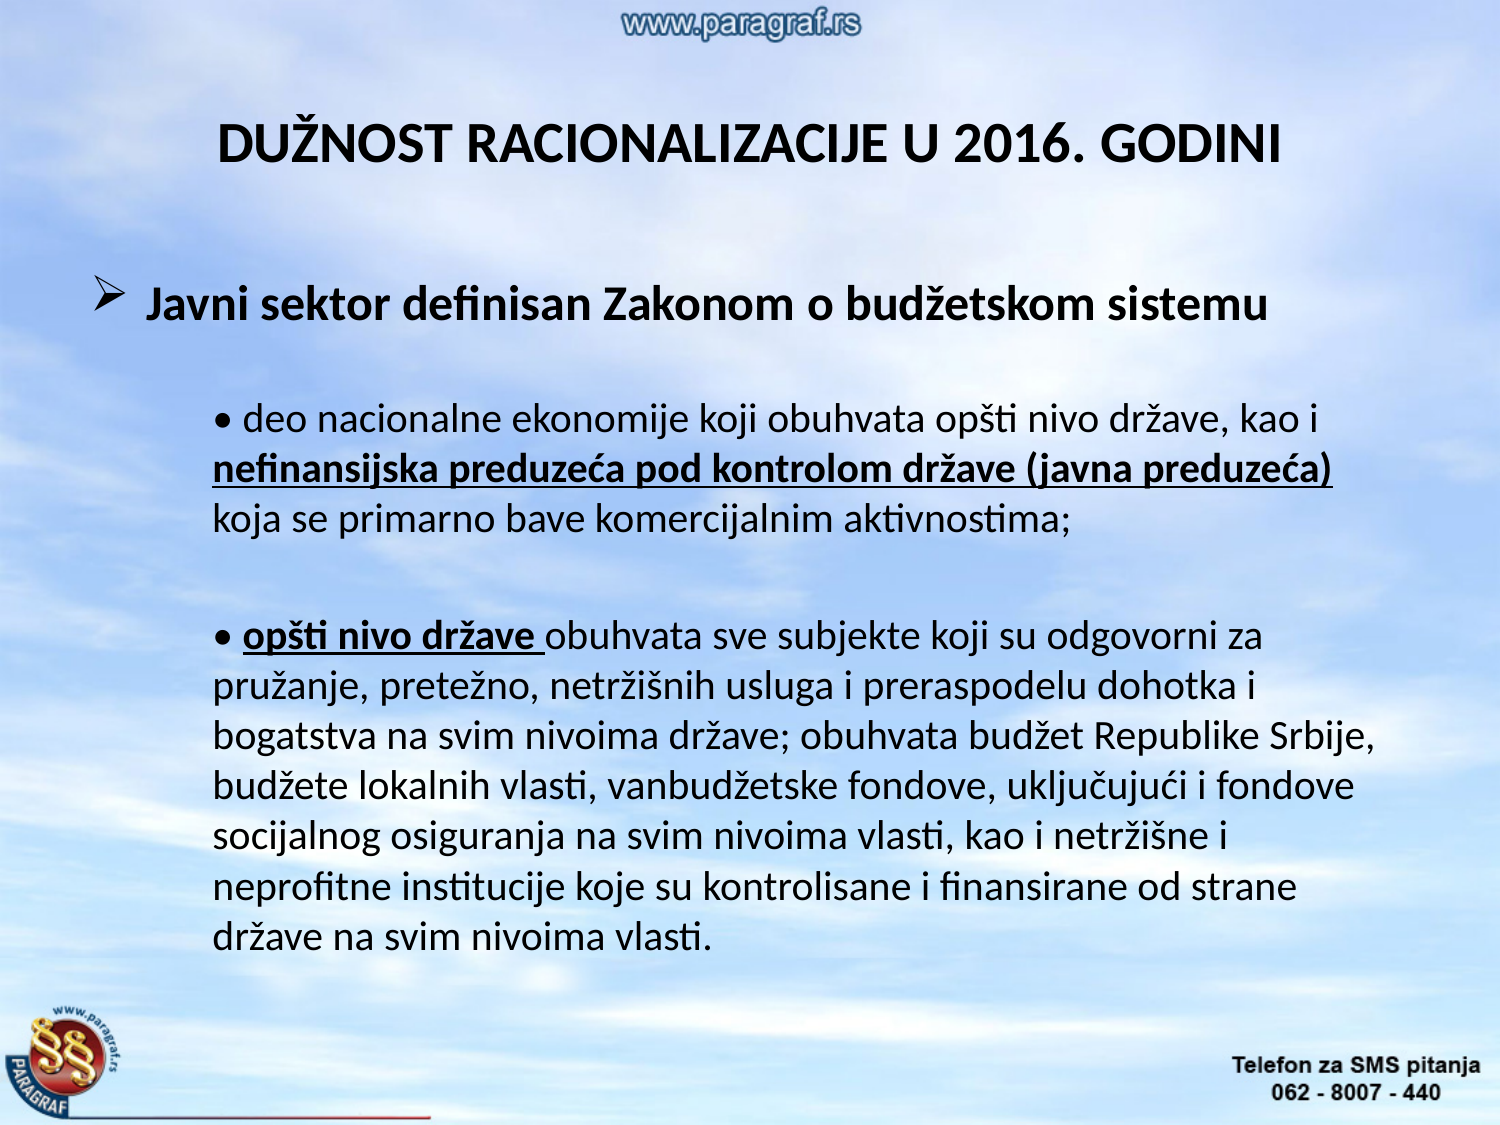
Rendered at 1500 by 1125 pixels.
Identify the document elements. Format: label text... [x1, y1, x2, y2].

title DUŽNOST RACIONALIZACIJE U 2016. GODINI [75, 45, 1425, 233]
list Javni sektor definisan Zakonom o budžetskom sistemu • deo nacionalne ekonomije koji obuhvata opšti nivo države, kao i nefinansijska preduzeća pod kontrolom države (javna preduzeća) koja se primarno bave komercijalnim aktivnostima; • opšti nivo države obuhvata sve subjekte koji su odgovorni za pružanje, pretežno, netržišnih usluga i preraspodelu dohotka i bogatstva na svim nivoima države; obuhvata budžet Republike Srbije, budžete lokalnih vlasti, vanbudžetske fondove, uključujući i fondove socijalnog osiguranja na svim nivoima vlasti, kao i netržišne i neprofitne institucije koje su kontrolisane i finansirane od strane države na svim nivoima vlasti. [75, 262, 1425, 1005]
picture [0, 0, 1500, 1125]
